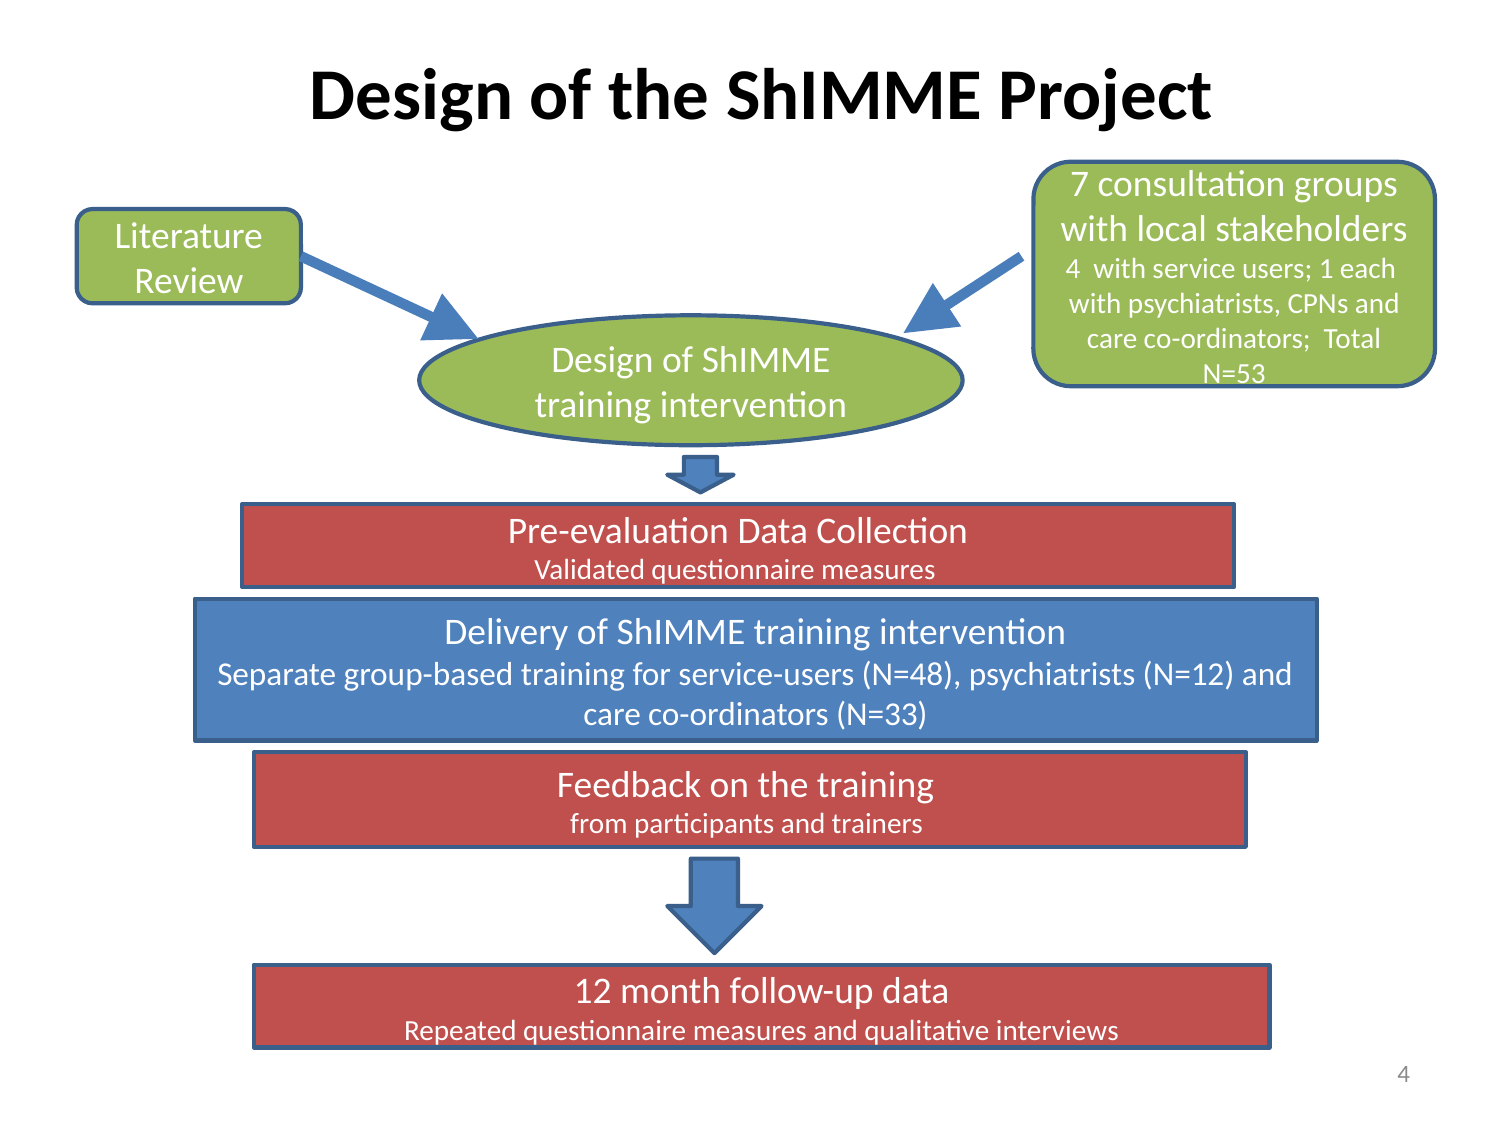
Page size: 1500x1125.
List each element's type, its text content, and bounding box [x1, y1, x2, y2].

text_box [76, 161, 1436, 1048]
title Design of the ShIMME Project [112, 31, 1412, 149]
slide_number 4 [1074, 1055, 1425, 1103]
